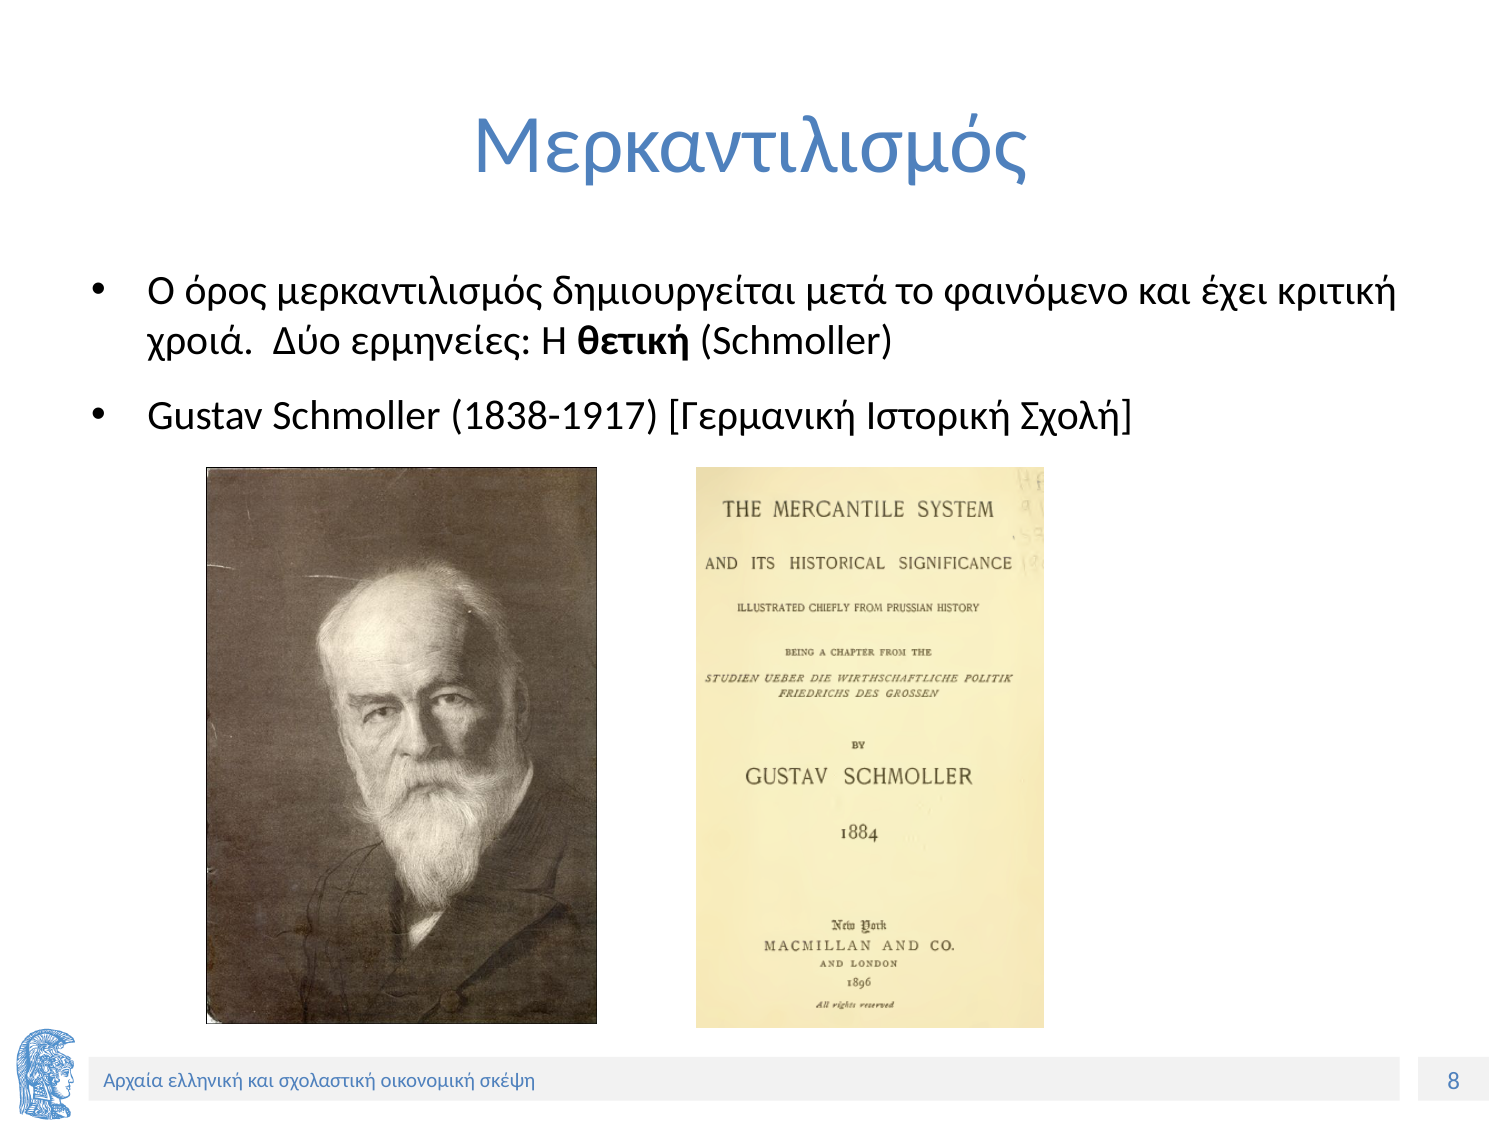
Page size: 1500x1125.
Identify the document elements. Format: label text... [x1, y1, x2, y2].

list Ο όρος μερκαντιλισμός δημιουργείται μετά το φαινόμενο και έχει κριτική χροιά. Δύο ερμηνείες: Η θετική (Schmoller) Gustav Schmoller (1838-1917) [Γερμανική Ιστορική Σχολή] [76, 255, 1427, 998]
picture [696, 467, 1044, 1029]
title Μερκαντιλισμός [75, 45, 1425, 233]
picture [9, 1025, 81, 1120]
picture [206, 467, 597, 1025]
